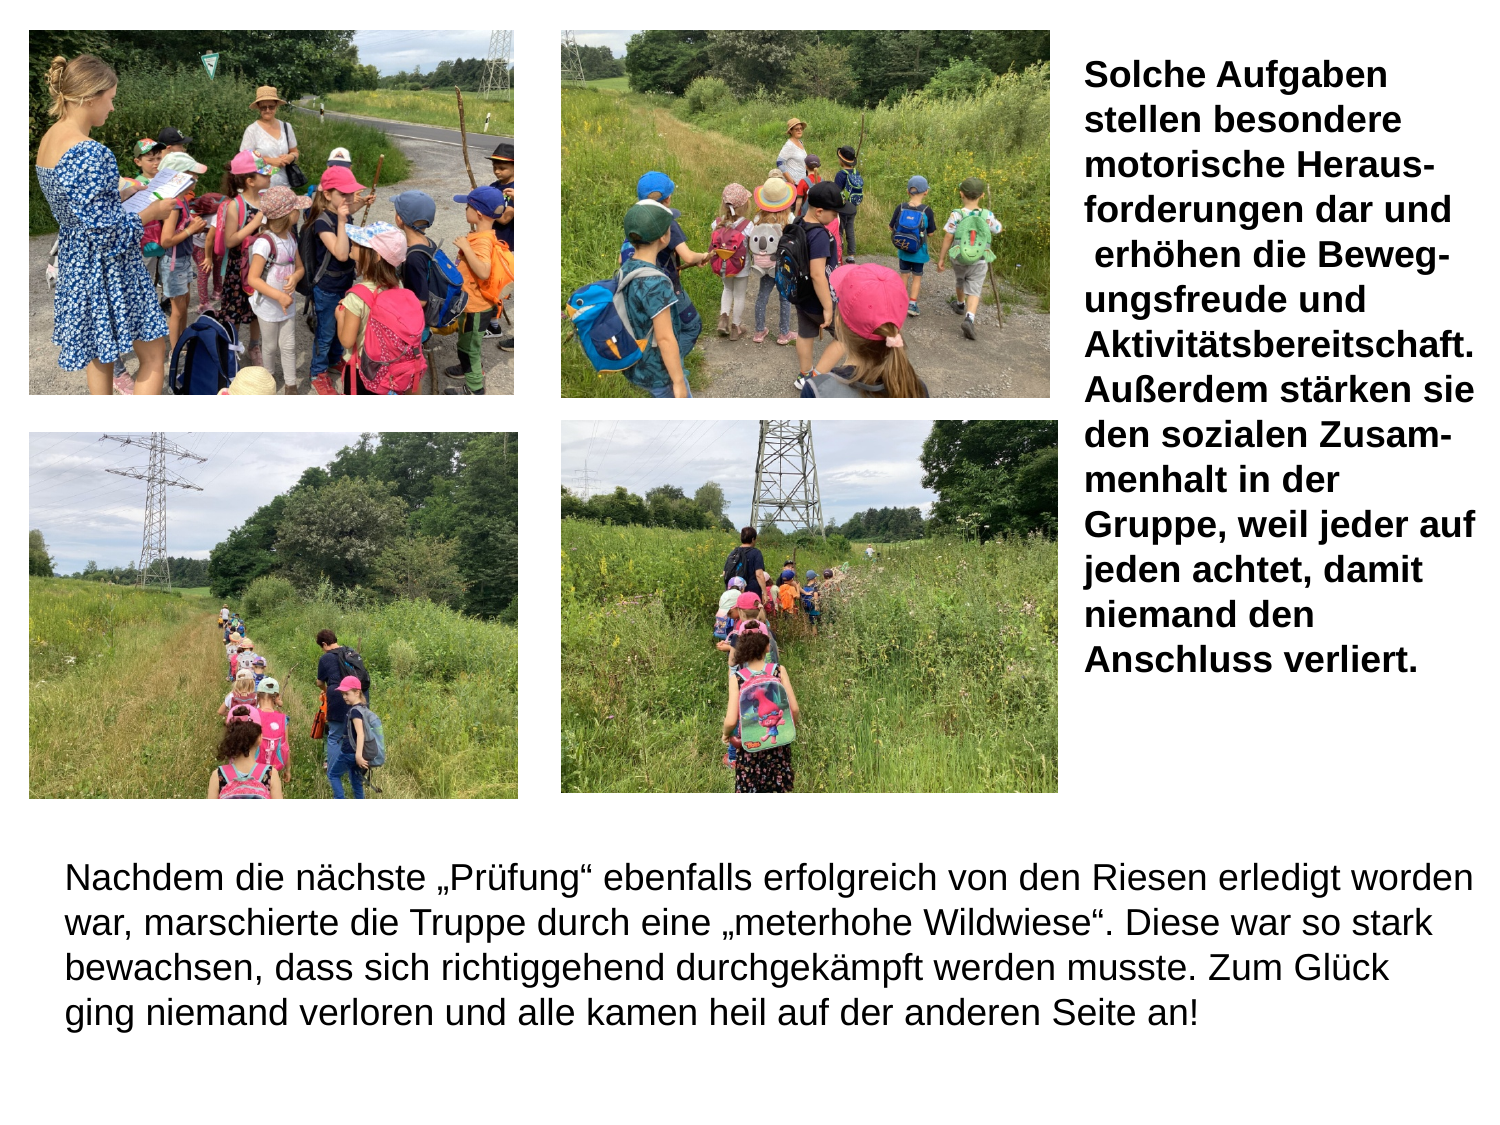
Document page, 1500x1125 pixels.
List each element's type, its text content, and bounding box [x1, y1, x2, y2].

picture [29, 30, 514, 395]
text_box Solche Aufgaben stellen besondere motorische Heraus- forderungen dar und erhöhen die Beweg- ungsfreude und Aktivitätsbereitschaft. Außerdem stärken sie den sozialen Zusam- menhalt in der Gruppe, weil jeder auf jeden achtet, damit niemand den Anschluss verliert. [1068, 42, 1500, 688]
text_box Nachdem die nächste „Prüfung“ ebenfalls erfolgreich von den Riesen erledigt worden war, marschierte die Truppe durch eine „meterhohe Wildwiese“. Diese war so stark bewachsen, dass sich richtiggehend durchgekämpft werden musste. Zum Glück ging niemand verloren und alle kamen heil auf der anderen Seite an! [49, 845, 1490, 1041]
picture [560, 420, 1058, 794]
picture [560, 30, 1050, 398]
picture [29, 432, 518, 799]
